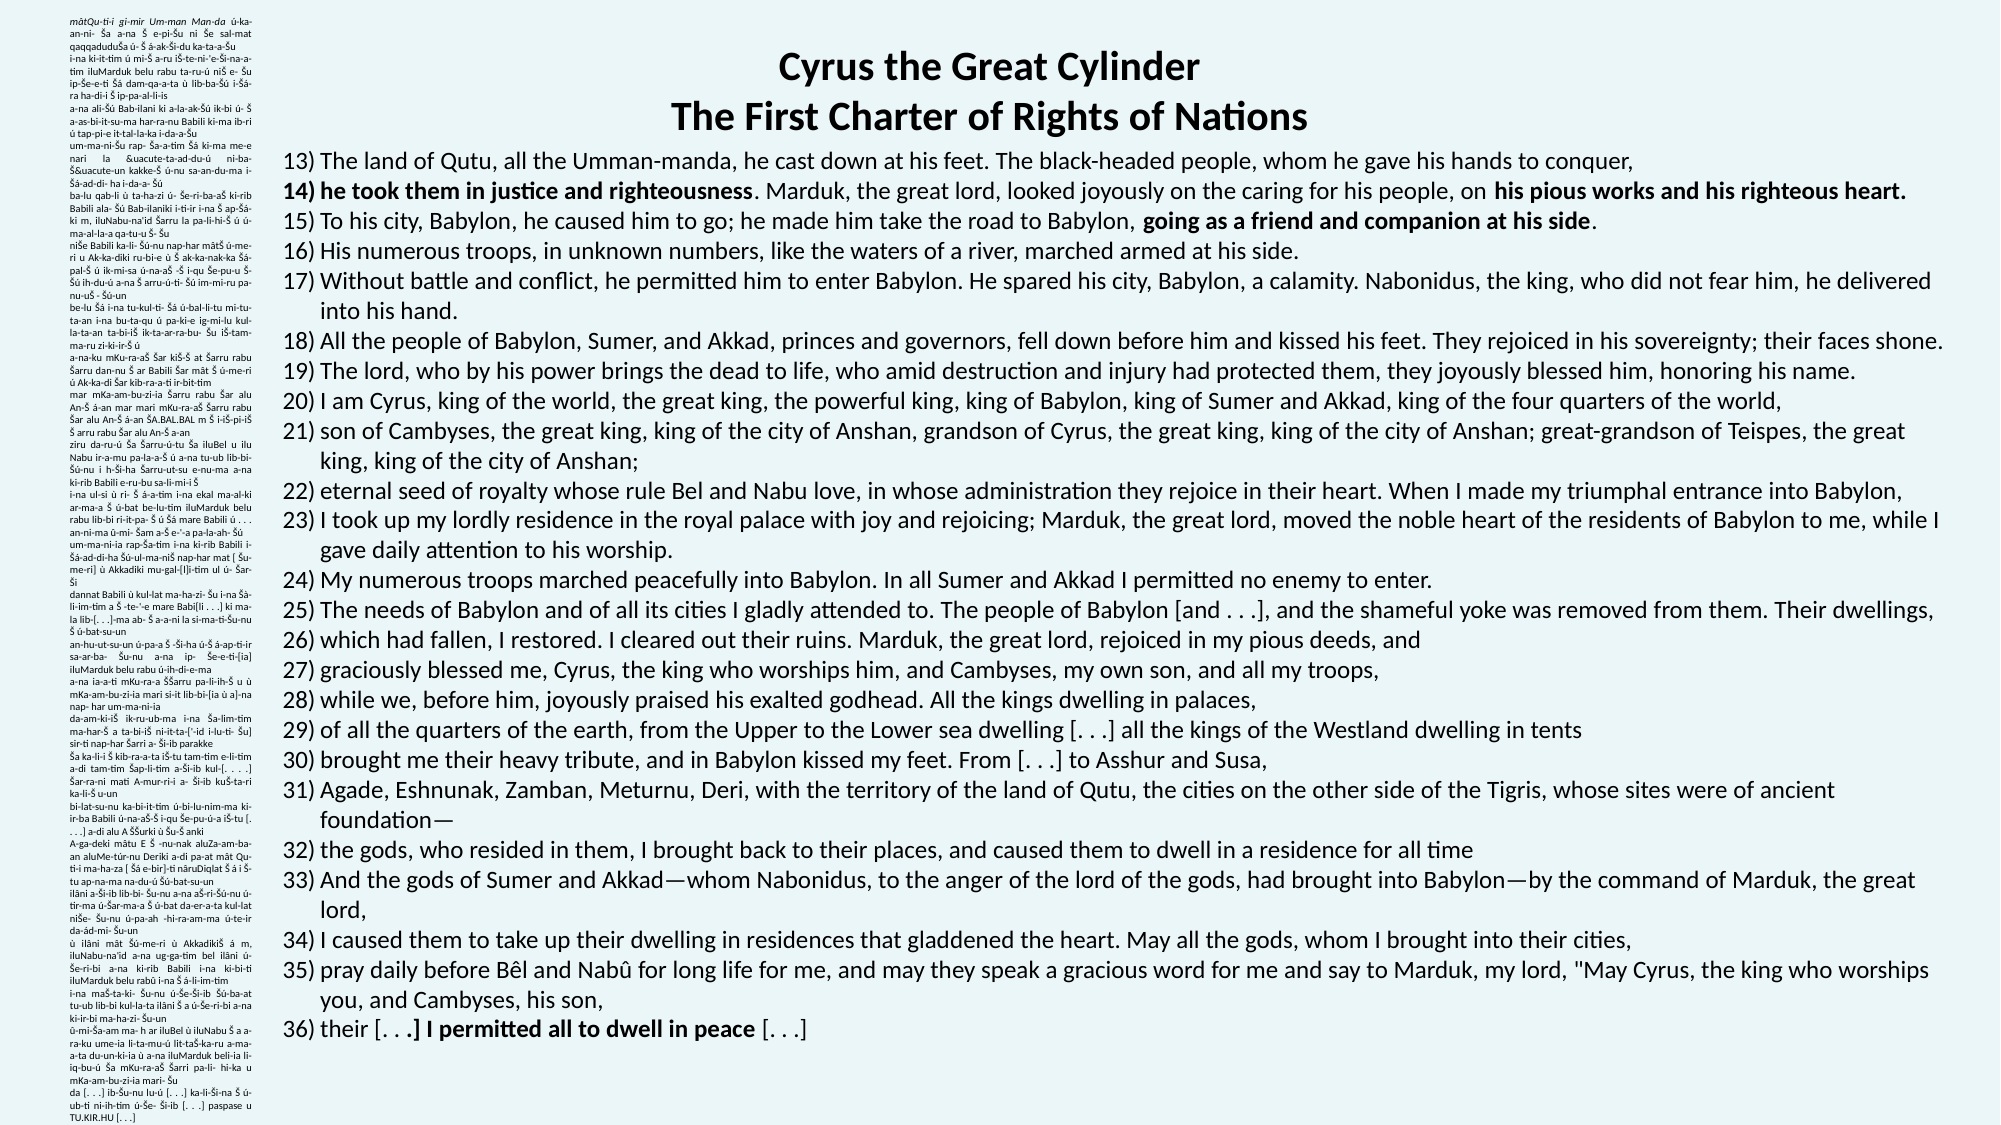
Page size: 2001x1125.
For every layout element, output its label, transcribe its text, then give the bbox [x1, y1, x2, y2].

list mâtQu-ti-i gi-mir Um-man Man-da ú-ka-an-ni- Ša a-na Š e-pi-Šu ni Še sal-mat qaqqaduduŠa ú- Š á-ak-Ši-du ka-ta-a-Šu i-na ki-it-tim ú mi-Š a-ru iŠ-te-ni-'e-Ši-na-a-tim iluMarduk belu rabu ta-ru-ú niŠ e- Šu ip-Še-e-ti Šá dam-qa-a-ta ù lib-ba-Šú i-Šá-ra ha-di-i Š ip-pa-al-li-is a-na ali-Šú Bab-ilani ki a-la-ak-Šú ik-bi ú- Š a-as-bi-it-su-ma har-ra-nu Babili ki-ma ib-ri ú tap-pi-e it-tal-la-ka i-da-a-Šu um-ma-ni-Šu rap- Ša-a-tim Šá ki-ma me-e nari la &uacute-ta-ad-du-ú ni-ba-Š&uacute-un kakke-Š ú-nu sa-an-du-ma i-Šá-ad-di- ha i-da-a- Šú ba-lu qab-li ù ta-ha-zi ú- Še-ri-ba-aŠ ki-rib Babili ala- Šú Bab-ilaniki i-ti-ir i-na Š ap-Šá-ki m, iluNabu-na'id Šarru la pa-li-hi-Š ú ú-ma-al-la-a qa-tu-u Š- Šu niŠe Babili ka-li- Šú-nu nap-har mâtŠ ú-me-ri u Ak-ka-diki ru-bi-e ù Š ak-ka-nak-ka Šá-pal-Š ú ik-mi-sa ú-na-aŠ -Š i-qu Še-pu-u Š- Šú ih-du-ú a-na Š arru-ú-ti- Šú im-mi-ru pa-nu-uŠ - Šú-un be-lu Šá i-na tu-kul-ti- Šá ú-bal-li-tu mi-tu-ta-an i-na bu-ta-qu ú pa-ki-e ig-mi-lu kul-la-ta-an ta-bi-iŠ ik-ta-ar-ra-bu- Šu iŠ-tam-ma-ru zi-ki-ir-Š ú a-na-ku mKu-ra-aŠ Šar kiŠ-Š at Šarru rabu Šarru dan-nu Š ar Babili Šar mât Š ú-me-ri ú Ak-ka-di Šar kib-ra-a-ti ir-bit-tim mar mKa-am-bu-zi-ia Šarru rabu Šar alu An-Š á-an mar mari mKu-ra-aŠ Šarru rabu Šar alu An-Š á-an ŠA.BAL.BAL m Š i-iŠ-pi-iŠ Š arru rabu Šar alu An-Š a-an ziru da-ru-ú Ša Šarru-ú-tu Ša iluBel u ilu Nabu ir-a-mu pa-la-a-Š ú a-na tu-ub lib-bi- Šú-nu i h-Ši-ha Šarru-ut-su e-nu-ma a-na ki-rib Babili e-ru-bu sa-li-mi-i Š i-na ul-si ù ri- Š á-a-tim i-na ekal ma-al-ki ar-ma-a Š ú-bat be-lu-tim iluMarduk belu rabu lib-bi ri-it-pa- Š ú Šá mare Babili ú . . . an-ni-ma û-mi- Šam a-Š e-'-a pa-la-ah- Šú um-ma-ni-ia rap-Ša-tim i-na ki-rib Babili i-Šá-ad-di-ha Šú-ul-ma-niŠ nap-har mat [ Šu-me-ri] ù Akkadiki mu-gal-[l]i-tim ul ú- Šar-Ši dannat Babili ù kul-lat ma-ha-zi- Šu i-na Šà-li-im-tim a Š -te-'-e mare Babi[li . . .] ki ma-la lib-[. . .]-ma ab- Š a-a-ni la si-ma-ti-Šu-nu Š ú-bat-su-un an-hu-ut-su-un ú-pa-a Š -Ši-ha ú-Š á-ap-ti-ir sa-ar-ba- Šu-nu a-na ip- Še-e-ti-[ia] iluMarduk belu rabu ú-ih-di-e-ma a-na ia-a-ti mKu-ra-a ŠŠarru pa-li-ih-Š u ù mKa-am-bu-zi-ia mari si-it lib-bi-[ia ù a]-na nap- har um-ma-ni-ia da-am-ki-iŠ ik-ru-ub-ma i-na Ša-lim-tim ma-har-Š a ta-bi-iŠ ni-it-ta-['-id i-lu-ti- Šu] sir-ti nap-har Šarri a- Ši-ib parakke Ša ka-li-i Š kib-ra-a-ta iŠ-tu tam-tim e-li-tim a-di tam-tim Šap-li-tim a-Ši-ib kul-[. . . .] Šar-ra-ni mati A-mur-ri-i a- Ši-ib kuŠ-ta-ri ka-li-Š u-un bi-lat-su-nu ka-bi-it-tim ú-bi-lu-nim-ma ki-ir-ba Babili ú-na-aŠ-Š i-qu Še-pu-ú-a iŠ-tu [. . . .] a-di alu A ŠŠurki ù Šu-Š anki A-ga-deki mâtu E Š -nu-nak aluZa-am-ba-an aluMe-túr-nu Deriki a-di pa-at mât Qu-ti-i ma-ha-za [ Šá e-bir]-ti nâruDiqlat Š á i Š-tu ap-na-ma na-du-ú Šú-bat-su-un ilâni a-Ši-ib lib-bi- Šu-nu a-na aŠ-ri-Šú-nu ú-tir-ma ú-Šar-ma-a Š ú-bat da-er-a-ta kul-lat niŠe- Šu-nu ú-pa-ah -hi-ra-am-ma ú-te-ir da-ád-mi- Šu-un ù ilâni mât Šú-me-ri ù AkkadikiŠ á m, iluNabu-na'id a-na ug-ga-tim bel ilâni ú- Še-ri-bi a-na ki-rib Babili i-na ki-bi-ti iluMarduk belu rabû i-na Š á-li-im-tim i-na maŠ-ta-ki- Šu-nu ú-Še-Ši-ib Šú-ba-at tu-ub lib-bi kul-la-ta ilâni Š a ú-Še-ri-bi a-na ki-ir-bi ma-ha-zi- Šu-un û-mi-Ša-am ma- h ar iluBel ù iluNabu Š a a-ra-ku ume-ia li-ta-mu-ú lit-taŠ-ka-ru a-ma-a-ta du-un-ki-ia ù a-na iluMarduk beli-ia li-iq-bu-ú Ša mKu-ra-aŠ Šarri pa-li- hi-ka u mKa-am-bu-zi-ia mari- Šu da [. . .] ib-Šu-nu lu-ú [. . .] ka-li-Ši-na Š ú-ub-ti ni-ih-tim ú-Še- Ši-ib [. . .] paspase u TU.KIR.HU [. . .] [55, 7, 268, 1125]
title Cyrus the Great Cylinder The First Charter of Rights of Nations [314, 30, 1665, 137]
list The land of Qutu, all the Umman-manda, he cast down at his feet. The black-headed people, whom he gave his hands to conquer, he took them in justice and righteousness. Marduk, the great lord, looked joyously on the caring for his people, on his pious works and his righteous heart. To his city, Babylon, he caused him to go; he made him take the road to Babylon, going as a friend and companion at his side. His numerous troops, in unknown numbers, like the waters of a river, marched armed at his side. Without battle and conflict, he permitted him to enter Babylon. He spared his city, Babylon, a calamity. Nabonidus, the king, who did not fear him, he delivered into his hand. All the people of Babylon, Sumer, and Akkad, princes and governors, fell down before him and kissed his feet. They rejoiced in his sovereignty; their faces shone. The lord, who by his power brings the dead to life, who amid destruction and injury had protected them, they joyously blessed him, honoring his name. I am Cyrus, king of the world, the great king, the powerful king, king of Babylon, king of Sumer and Akkad, king of the four quarters of the world, son of Cambyses, the great king, king of the city of Anshan, grandson of Cyrus, the great king, king of the city of Anshan; great-grandson of Teispes, the great king, king of the city of Anshan; eternal seed of royalty whose rule Bel and Nabu love, in whose administration they rejoice in their heart. When I made my triumphal entrance into Babylon, I took up my lordly residence in the royal palace with joy and rejoicing; Marduk, the great lord, moved the noble heart of the residents of Babylon to me, while I gave daily attention to his worship. My numerous troops marched peacefully into Babylon. In all Sumer and Akkad I permitted no enemy to enter. The needs of Babylon and of all its cities I gladly attended to. The people of Babylon [and . . .], and the shameful yoke was removed from them. Their dwellings, which had fallen, I restored. I cleared out their ruins. Marduk, the great lord, rejoiced in my pious deeds, and graciously blessed me, Cyrus, the king who worships him, and Cambyses, my own son, and all my troops, while we, before him, joyously praised his exalted godhead. All the kings dwelling in palaces, of all the quarters of the earth, from the Upper to the Lower sea dwelling [. . .] all the kings of the Westland dwelling in tents brought me their heavy tribute, and in Babylon kissed my feet. From [. . .] to Asshur and Susa, Agade, Eshnunak, Zamban, Meturnu, Deri, with the territory of the land of Qutu, the cities on the other side of the Tigris, whose sites were of ancient foundation— the gods, who resided in them, I brought back to their places, and caused them to dwell in a residence for all time And the gods of Sumer and Akkad—whom Nabonidus, to the anger of the lord of the gods, had brought into Babylon—by the command of Marduk, the great lord, I caused them to take up their dwelling in residences that gladdened the heart. May all the gods, whom I brought into their cities, pray daily before Bêl and Nabû for long life for me, and may they speak a gracious word for me and say to Marduk, my lord, "May Cyrus, the king who worships you, and Cambyses, his son, their [. . .] I permitted all to dwell in peace [. . .] [267, 137, 1969, 1071]
